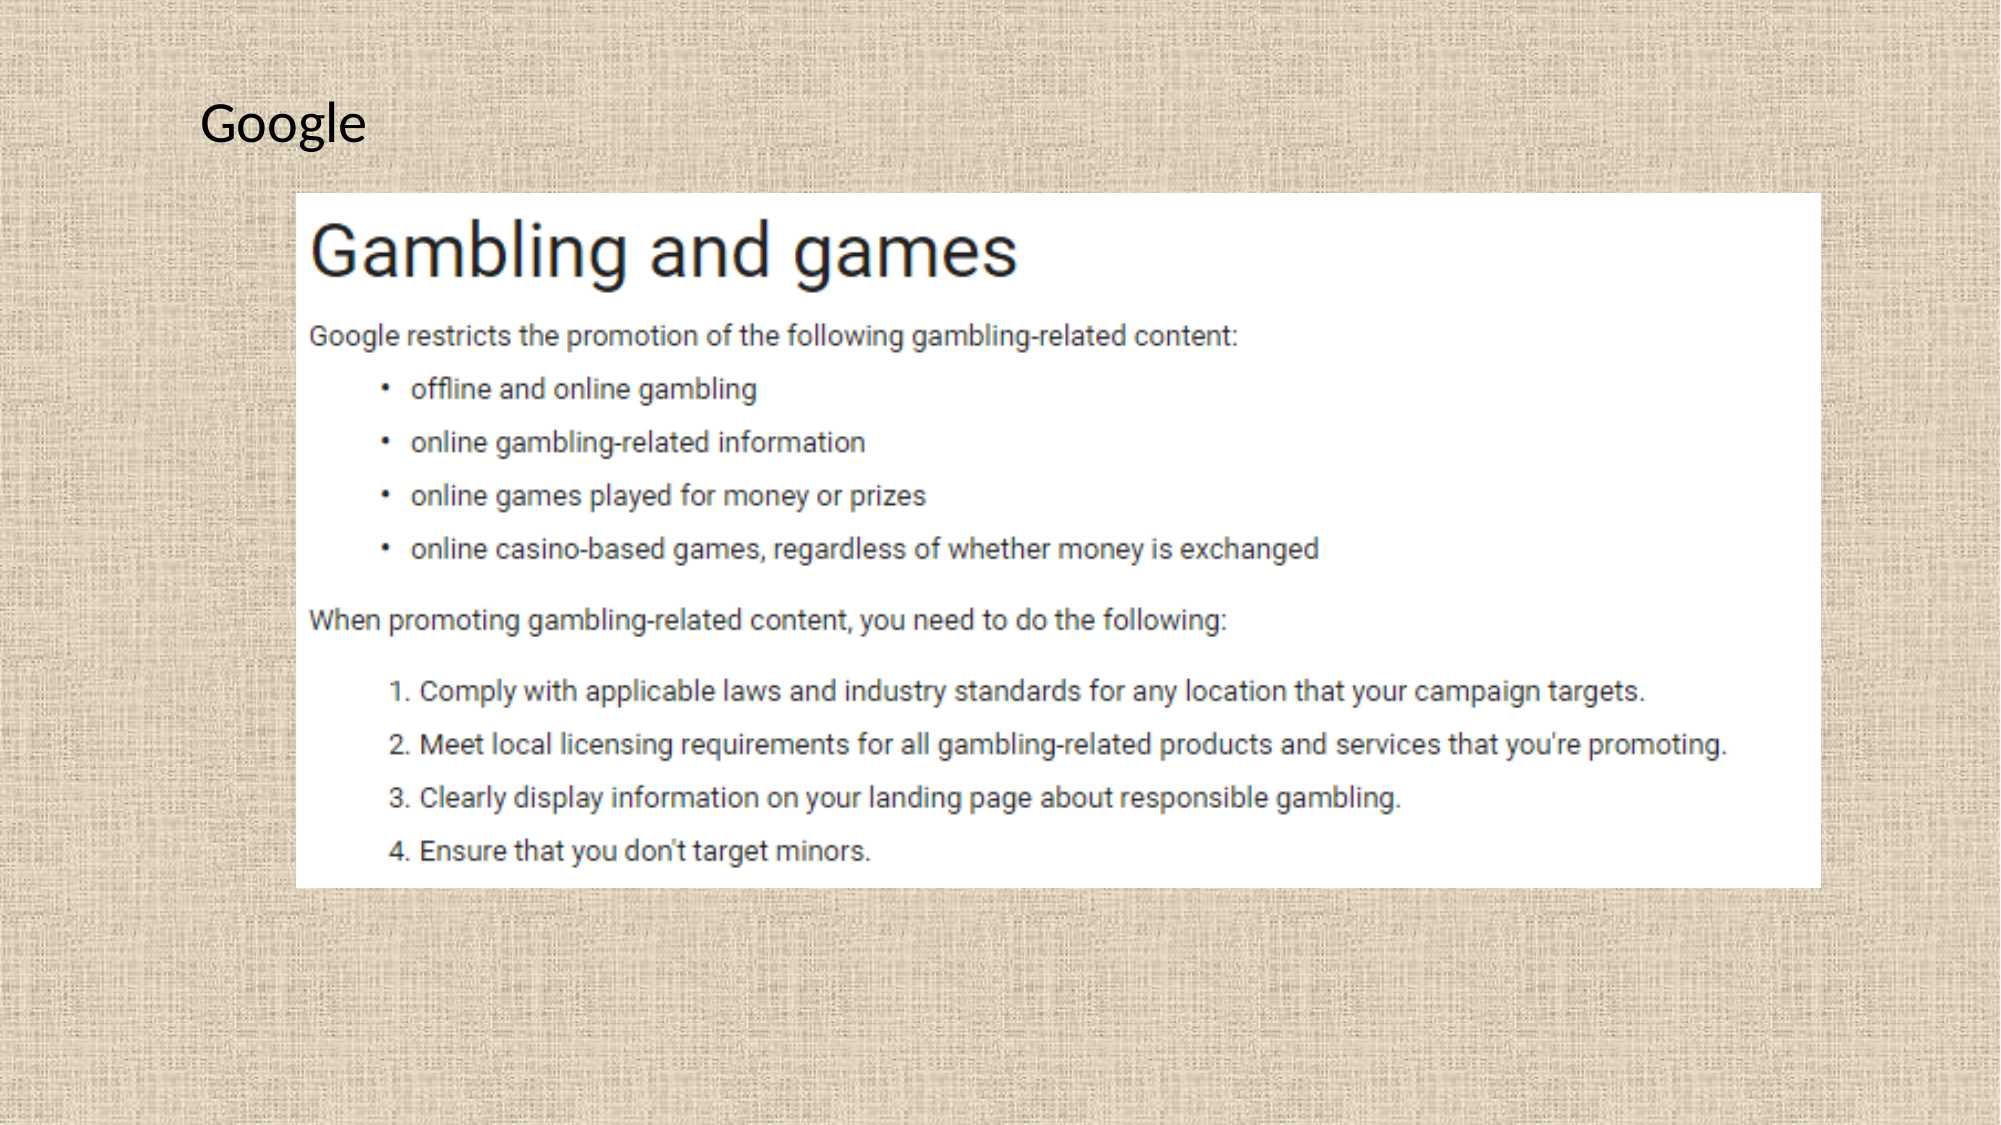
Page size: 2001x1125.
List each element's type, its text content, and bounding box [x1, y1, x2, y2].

text_box Google [185, 77, 383, 162]
picture [0, 0, 2001, 1125]
